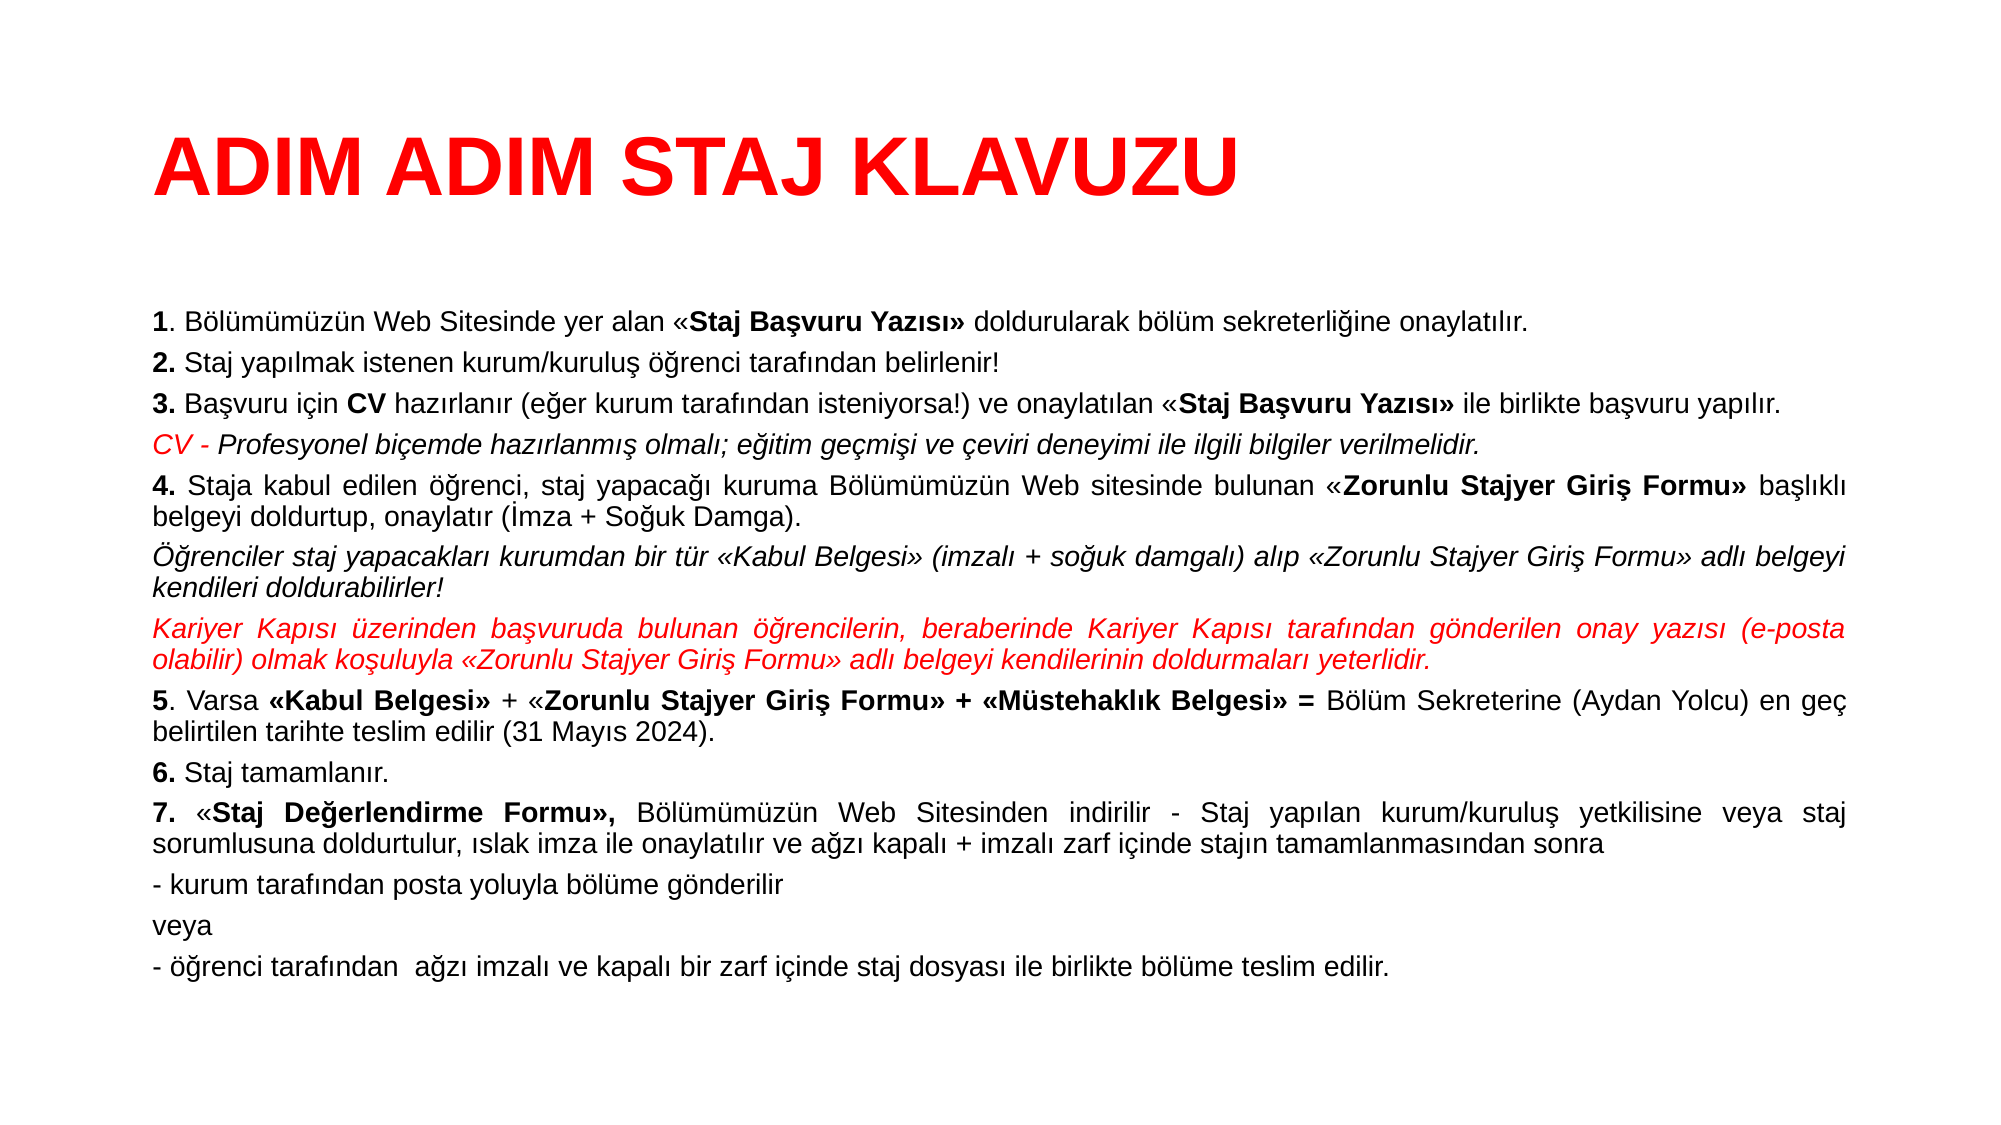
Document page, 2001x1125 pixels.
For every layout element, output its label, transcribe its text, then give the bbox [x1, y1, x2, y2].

list 1. Bölümümüzün Web Sitesinde yer alan «Staj Başvuru Yazısı» doldurularak bölüm sekreterliğine onaylatılır. 2. Staj yapılmak istenen kurum/kuruluş öğrenci tarafından belirlenir! 3. Başvuru için CV hazırlanır (eğer kurum tarafından isteniyorsa!) ve onaylatılan «Staj Başvuru Yazısı» ile birlikte başvuru yapılır. CV - Profesyonel biçemde hazırlanmış olmalı; eğitim geçmişi ve çeviri deneyimi ile ilgili bilgiler verilmelidir. 4. Staja kabul edilen öğrenci, staj yapacağı kuruma Bölümümüzün Web sitesinde bulunan «Zorunlu Stajyer Giriş Formu» başlıklı belgeyi doldurtup, onaylatır (İmza + Soğuk Damga). Öğrenciler staj yapacakları kurumdan bir tür «Kabul Belgesi» (imzalı + soğuk damgalı) alıp «Zorunlu Stajyer Giriş Formu» adlı belgeyi kendileri doldurabilirler! Kariyer Kapısı üzerinden başvuruda bulunan öğrencilerin, beraberinde Kariyer Kapısı tarafından gönderilen onay yazısı (e-posta olabilir) olmak koşuluyla «Zorunlu Stajyer Giriş Formu» adlı belgeyi kendilerinin doldurmaları yeterlidir. 5. Varsa «Kabul Belgesi» + «Zorunlu Stajyer Giriş Formu» + «Müstehaklık Belgesi» = Bölüm Sekreterine (Aydan Yolcu) en geç belirtilen tarihte teslim edilir (31 Mayıs 2024). 6. Staj tamamlanır. 7. «Staj Değerlendirme Formu», Bölümümüzün Web Sitesinden indirilir - Staj yapılan kurum/kuruluş yetkilisine veya staj sorumlusuna doldurtulur, ıslak imza ile onaylatılır ve ağzı kapalı + imzalı zarf içinde stajın tamamlanmasından sonra - kurum tarafından posta yoluyla bölüme gönderilir veya - öğrenci tarafından ağzı imzalı ve kapalı bir zarf içinde staj dosyası ile birlikte bölüme teslim edilir. [137, 299, 1863, 1014]
title ADIM ADIM STAJ KLAVUZU [137, 59, 1863, 278]
